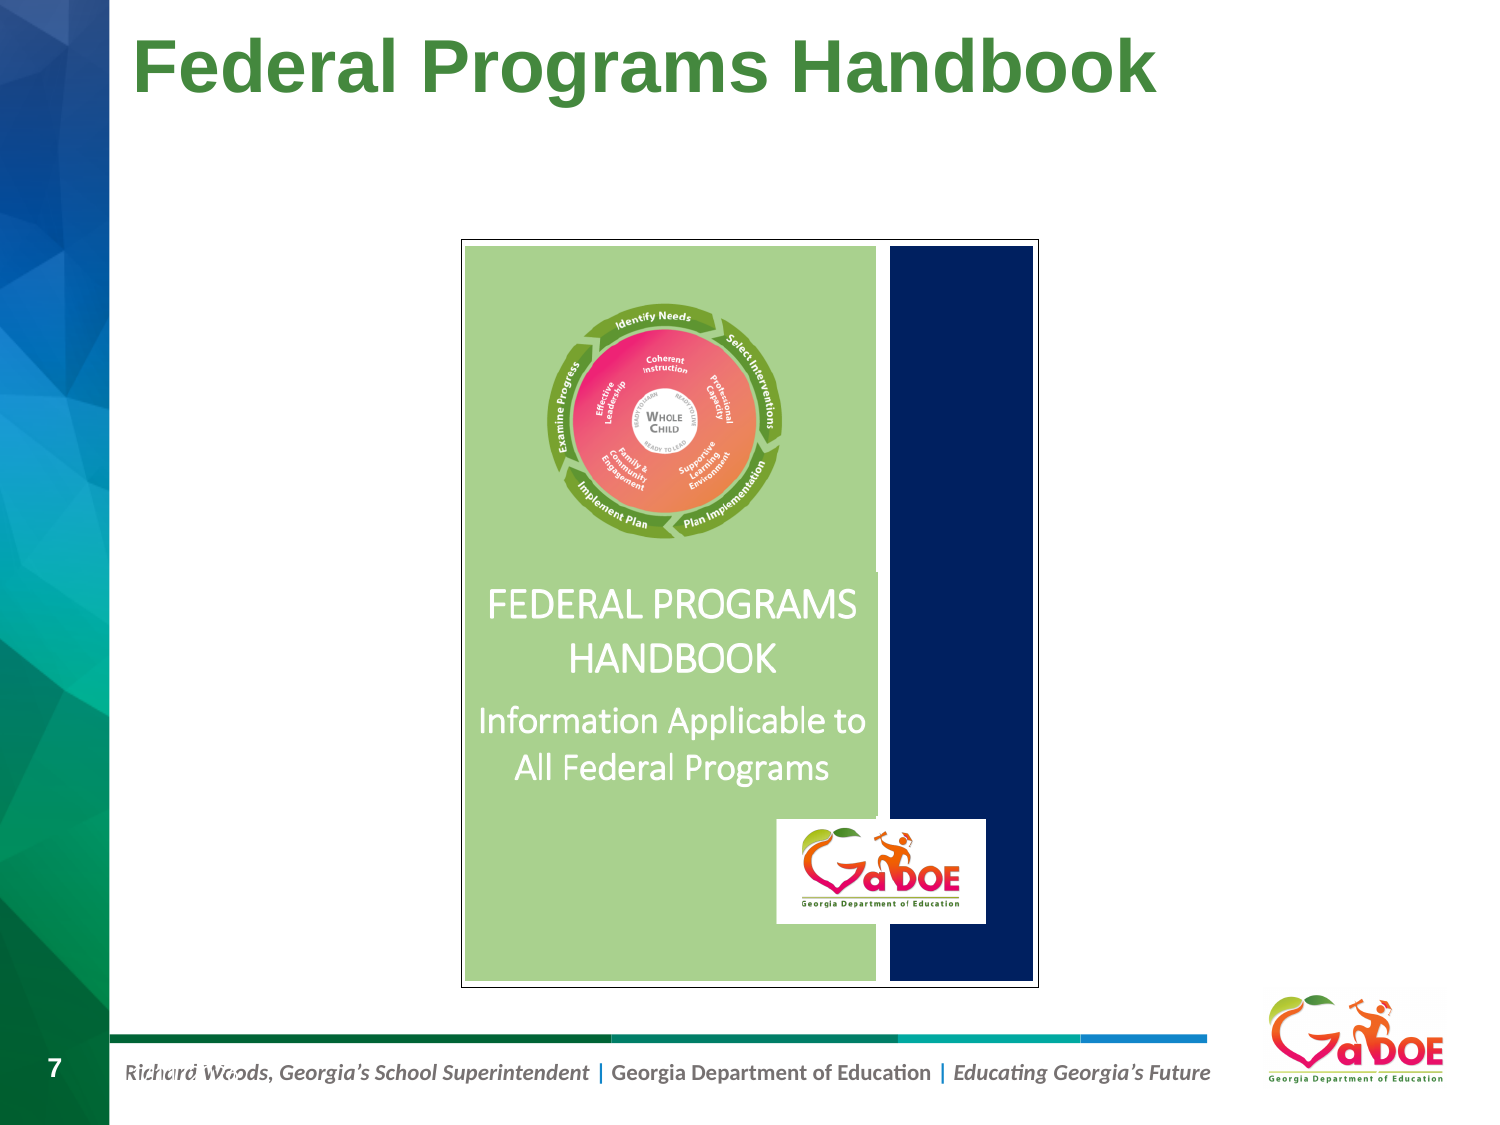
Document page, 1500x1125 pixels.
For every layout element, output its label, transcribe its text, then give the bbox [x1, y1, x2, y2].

title Federal Programs Handbook [117, 0, 1441, 138]
picture [461, 239, 1039, 988]
picture [1263, 987, 1447, 1089]
slide_number 7 [1059, 1042, 1397, 1103]
picture [0, 0, 110, 1125]
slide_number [103, 1042, 441, 1103]
